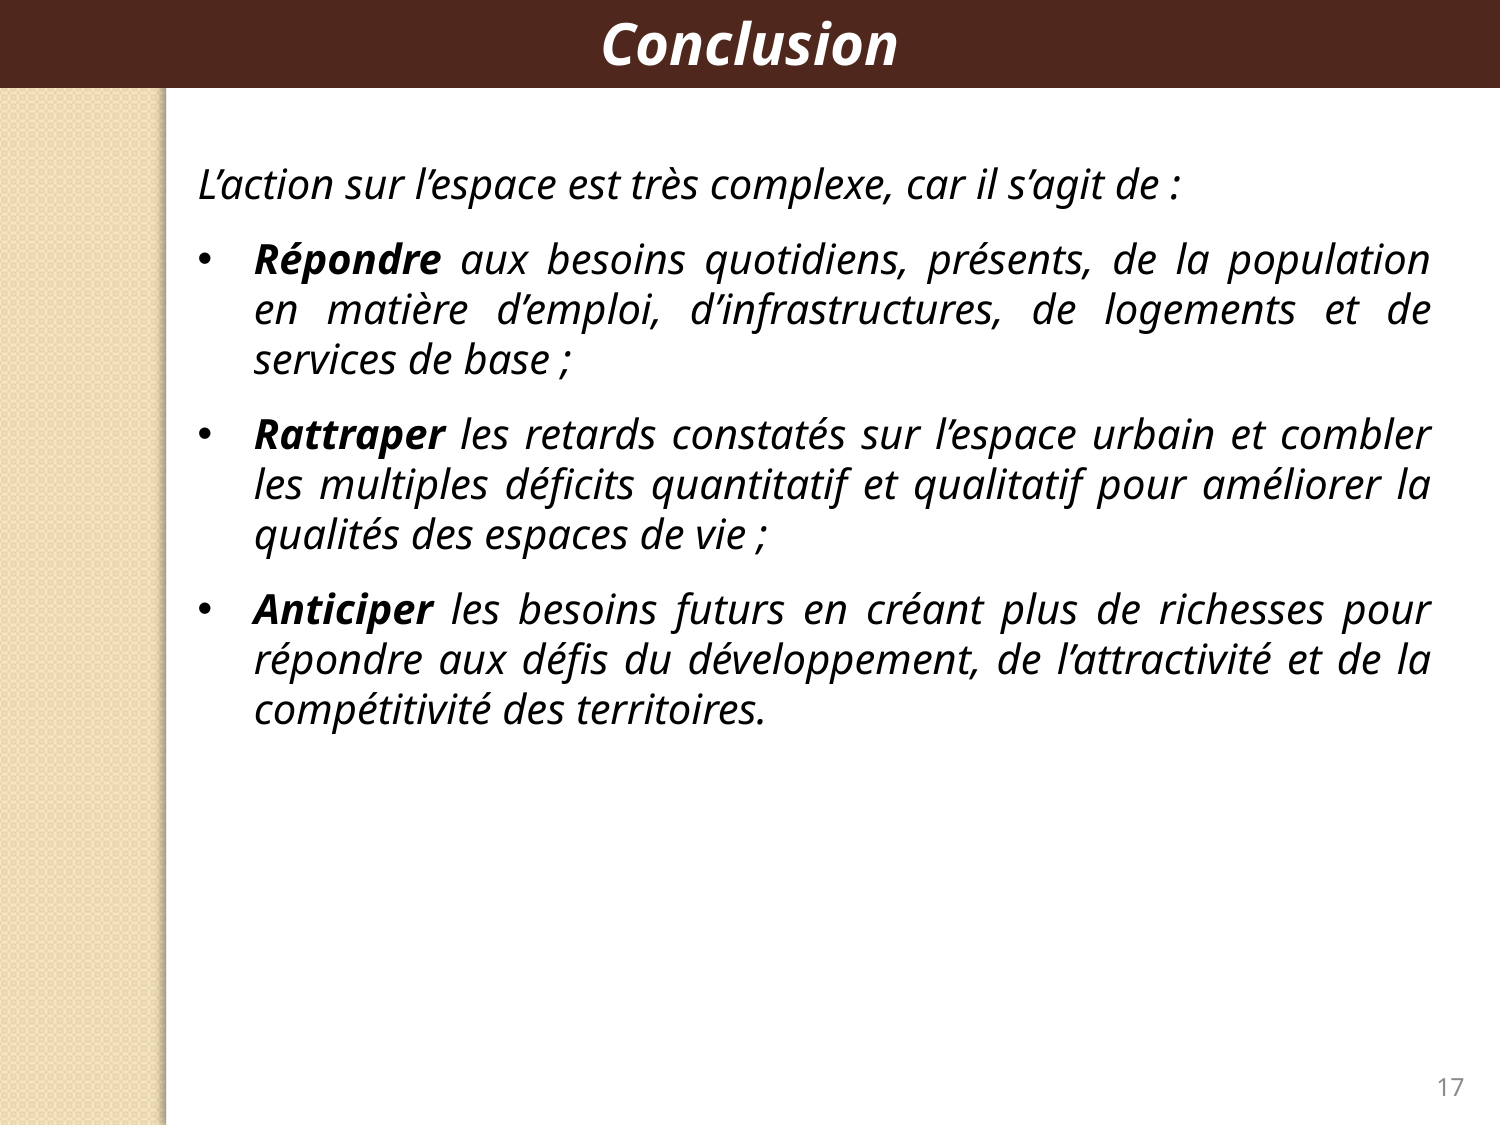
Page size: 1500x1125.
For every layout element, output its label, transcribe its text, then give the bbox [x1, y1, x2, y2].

text_box L’action sur l’espace est très complexe, car il s’agit de : Répondre aux besoins quotidiens, présents, de la population en matière d’emploi, d’infrastructures, de logements et de services de base ; Rattraper les retards constatés sur l’espace urbain et combler les multiples déficits quantitatif et qualitatif pour améliorer la qualités des espaces de vie ; Anticiper les besoins futurs en créant plus de richesses pour répondre aux défis du développement, de l’attractivité et de la compétitivité des territoires. [182, 150, 1447, 741]
text_box Conclusion [0, 0, 1500, 88]
slide_number 17 [1413, 1034, 1488, 1113]
